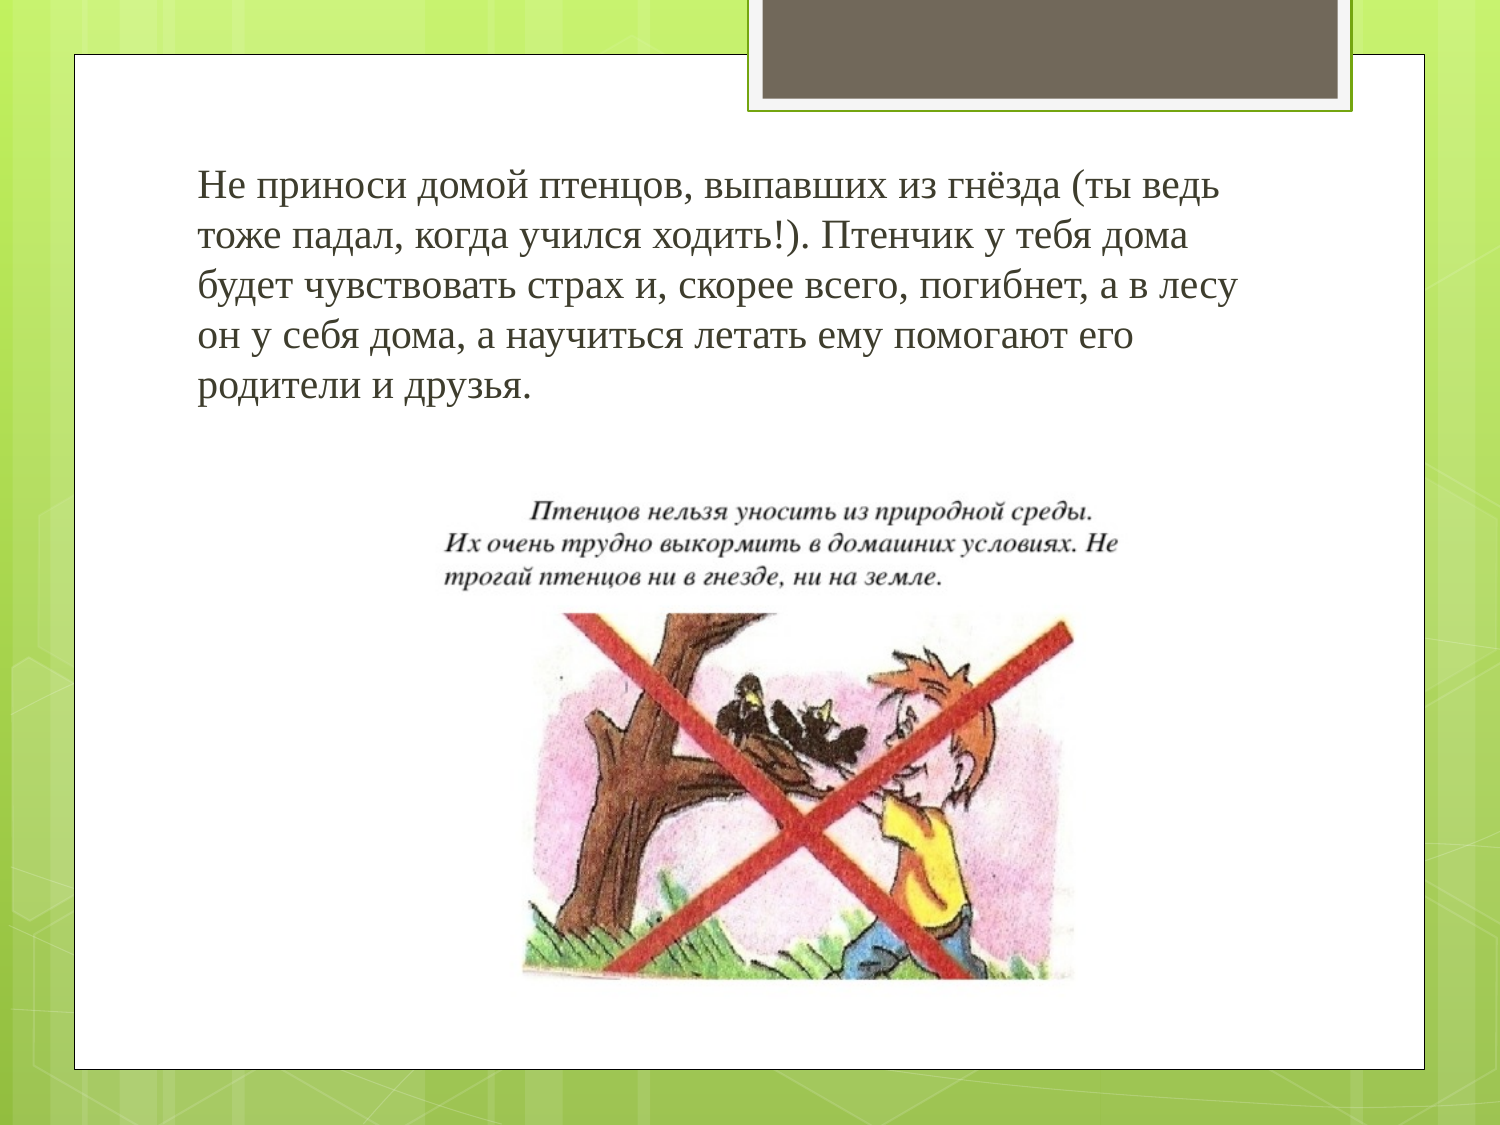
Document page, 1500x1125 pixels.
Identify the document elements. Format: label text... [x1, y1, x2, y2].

picture [383, 420, 1235, 1038]
list Не приноси домой птенцов, выпавших из гнёзда (ты ведь тоже падал, когда учился ходить!). Птенчик у тебя дома будет чувствовать страх и, скорее всего, погибнет, а в лесу он у себя дома, а научиться летать ему помогают его родители и друзья. [171, 149, 1283, 957]
